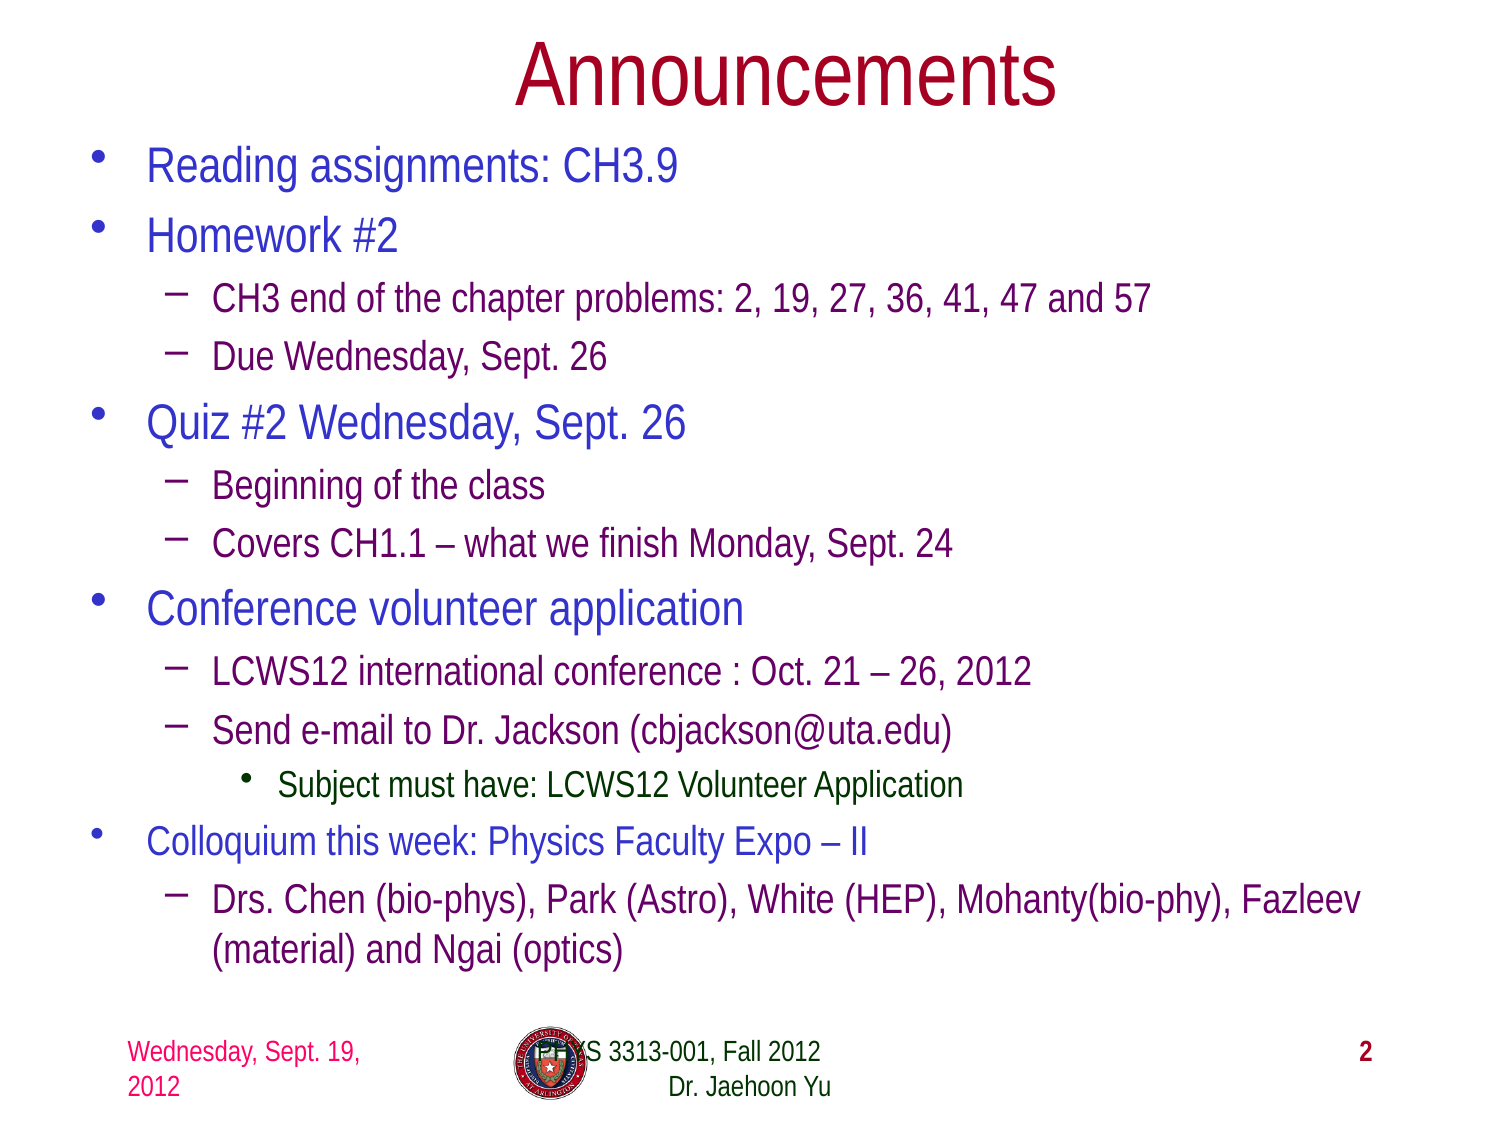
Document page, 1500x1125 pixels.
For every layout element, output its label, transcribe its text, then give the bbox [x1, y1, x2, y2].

title Announcements [149, 0, 1426, 124]
slide_number 2 [1074, 1024, 1388, 1101]
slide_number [112, 1024, 426, 1101]
footer PHYS 3313-001, Fall 2012 Dr. Jaehoon Yu [512, 1024, 988, 1101]
list Reading assignments: CH3.9 Homework #2 CH3 end of the chapter problems: 2, 19, 27, 36, 41, 47 and 57 Due Wednesday, Sept. 26 Quiz #2 Wednesday, Sept. 26 Beginning of the class Covers CH1.1 – what we finish Monday, Sept. 24 Conference volunteer application LCWS12 international conference : Oct. 21 – 26, 2012 Send e-mail to Dr. Jackson (cbjackson@uta.edu) Subject must have: LCWS12 Volunteer Application Colloquium this week: Physics Faculty Expo – II Drs. Chen (bio-phys), Park (Astro), White (HEP), Mohanty(bio-phy), Fazleev (material) and Ngai (optics) [74, 124, 1438, 988]
